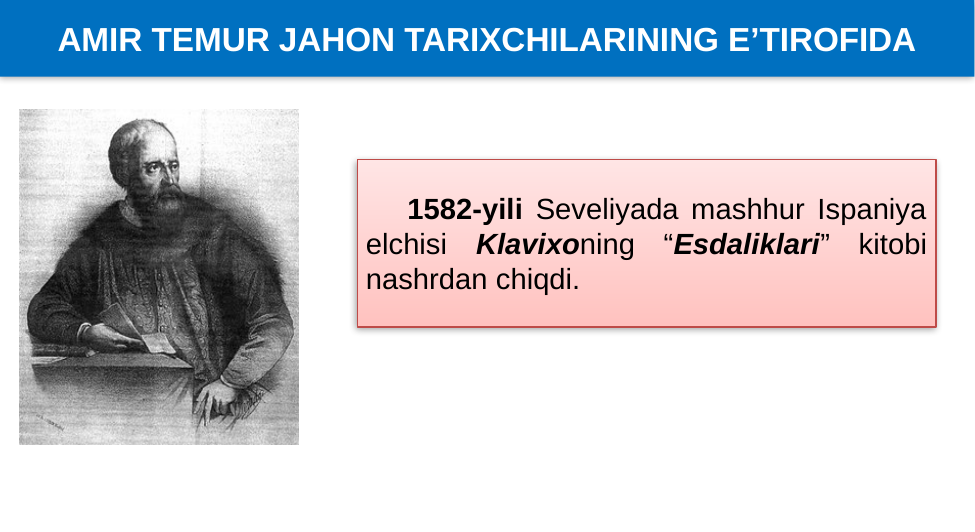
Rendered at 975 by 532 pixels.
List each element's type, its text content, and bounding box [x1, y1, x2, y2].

picture [18, 109, 299, 445]
text_box AMIR TEMUR JAHON TARIXCHILARINING E’TIROFIDA [0, 0, 975, 77]
text_box 1582-yili Seveliyada mashhur Ispaniya elchisi Klavixoning “Esdaliklari” kitobi nashrdan chiqdi. [357, 159, 937, 328]
